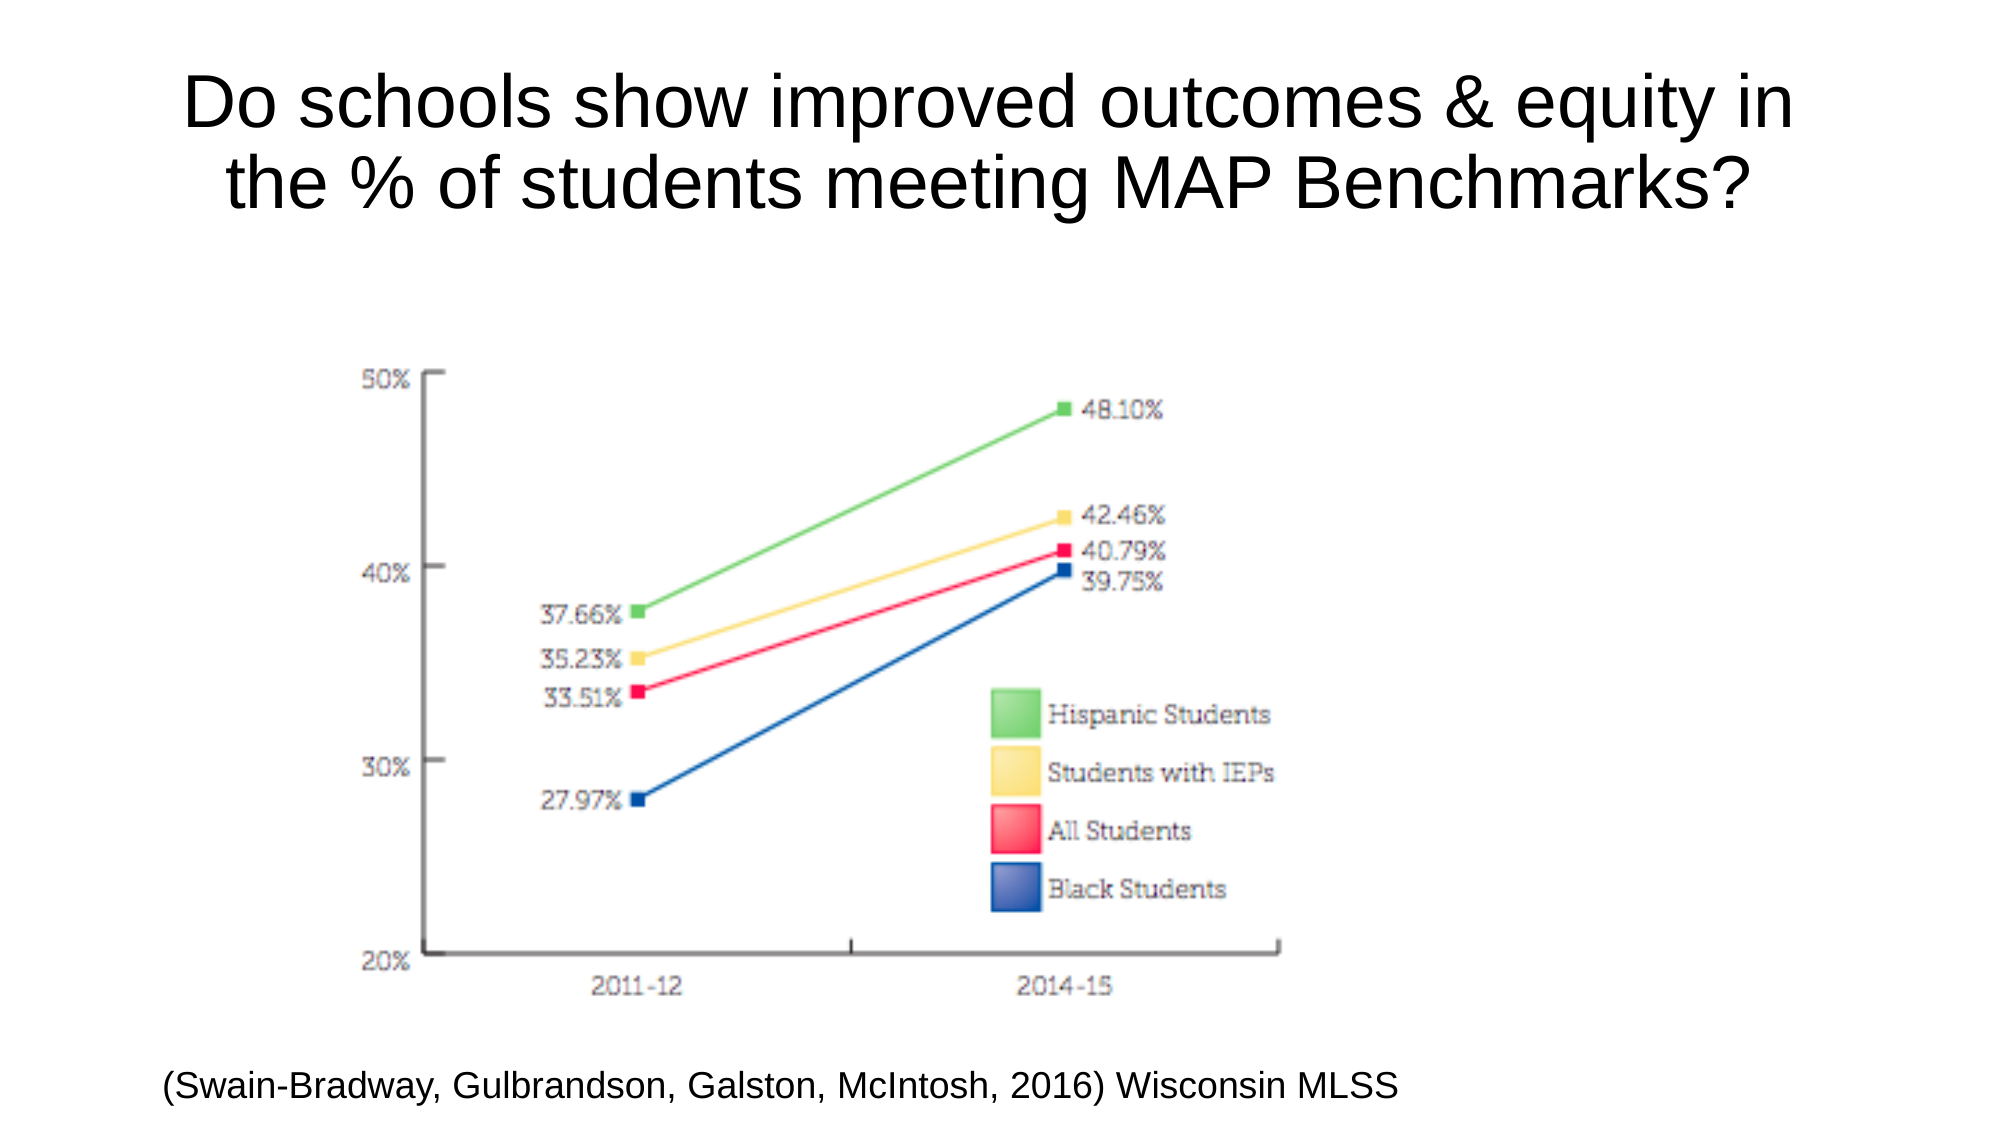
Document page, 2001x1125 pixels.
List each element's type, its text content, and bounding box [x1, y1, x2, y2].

text_box (Swain-Bradway, Gulbrandson, Galston, McIntosh, 2016) Wisconsin MLSS [146, 1053, 1797, 1115]
title Do schools show improved outcomes & equity in the % of students meeting MAP Benchmarks? [164, 50, 1815, 238]
picture [336, 295, 1311, 1057]
